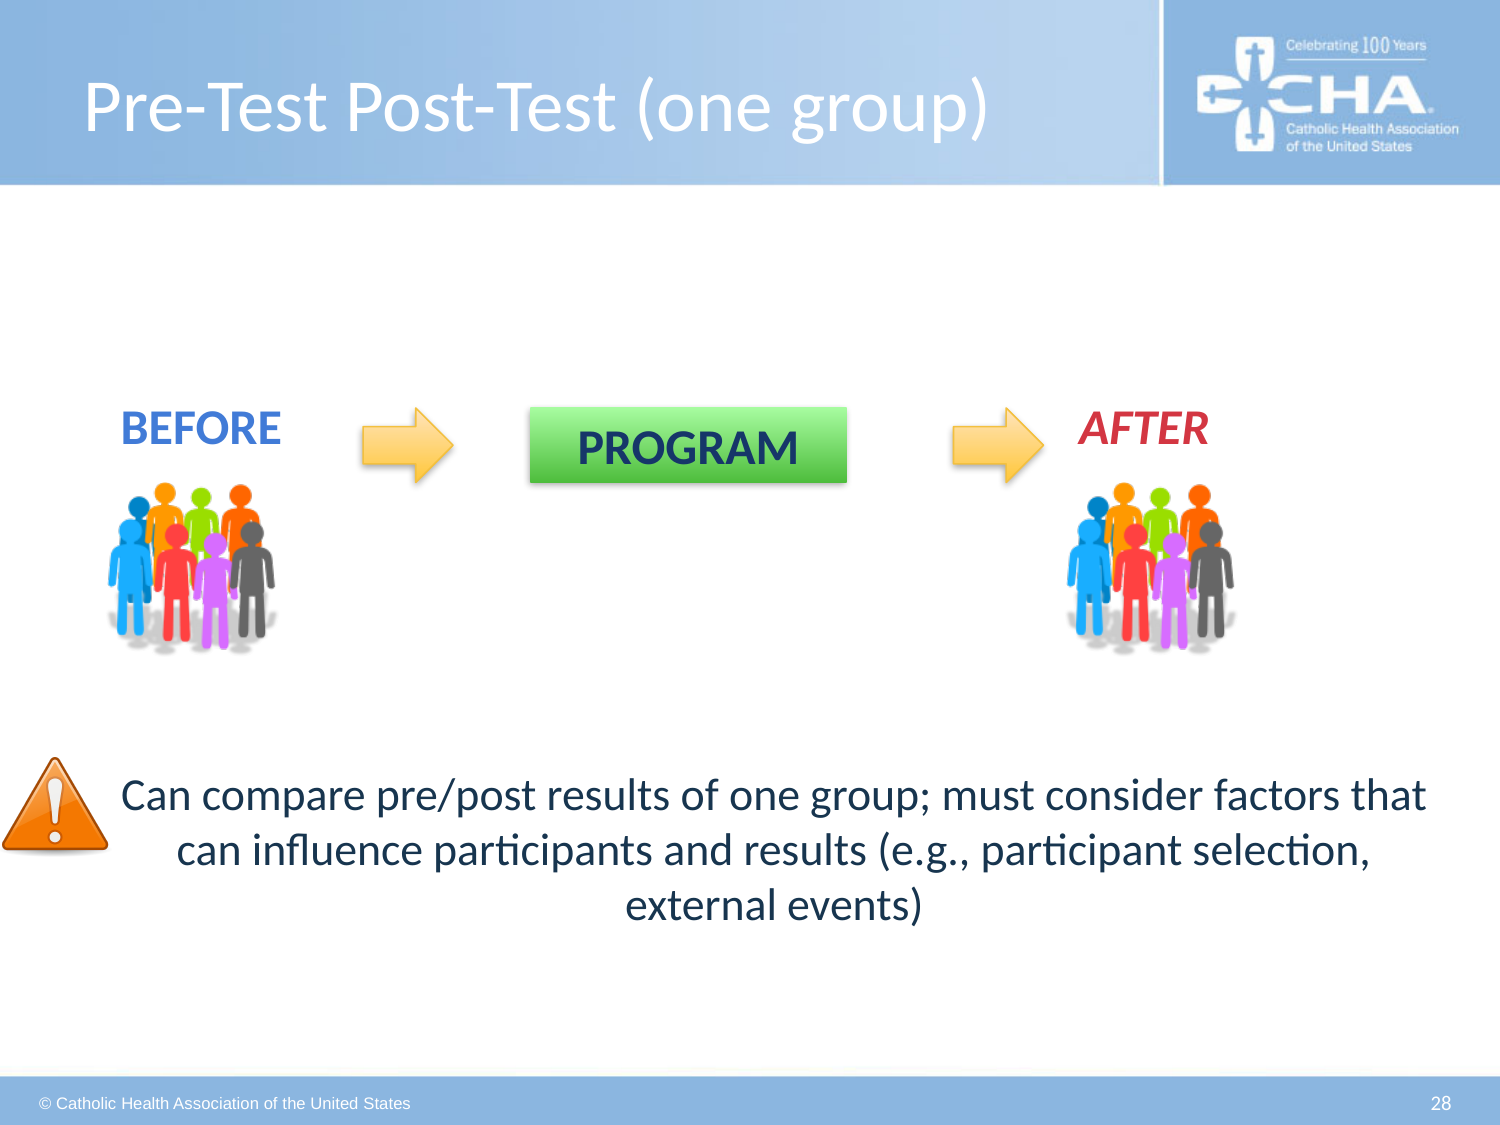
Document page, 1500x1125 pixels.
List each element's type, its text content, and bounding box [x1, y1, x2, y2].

text_box PROGRAM [530, 407, 847, 483]
picture [0, 0, 1500, 1125]
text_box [953, 387, 1374, 657]
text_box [105, 387, 454, 657]
slide_number 28 [1116, 1081, 1467, 1124]
text_box Can compare pre/post results of one group; must consider factors that can influence participants and results (e.g., participant selection, external events) [87, 757, 1461, 933]
title Pre-Test Post-Test (one group) [68, 49, 1442, 175]
